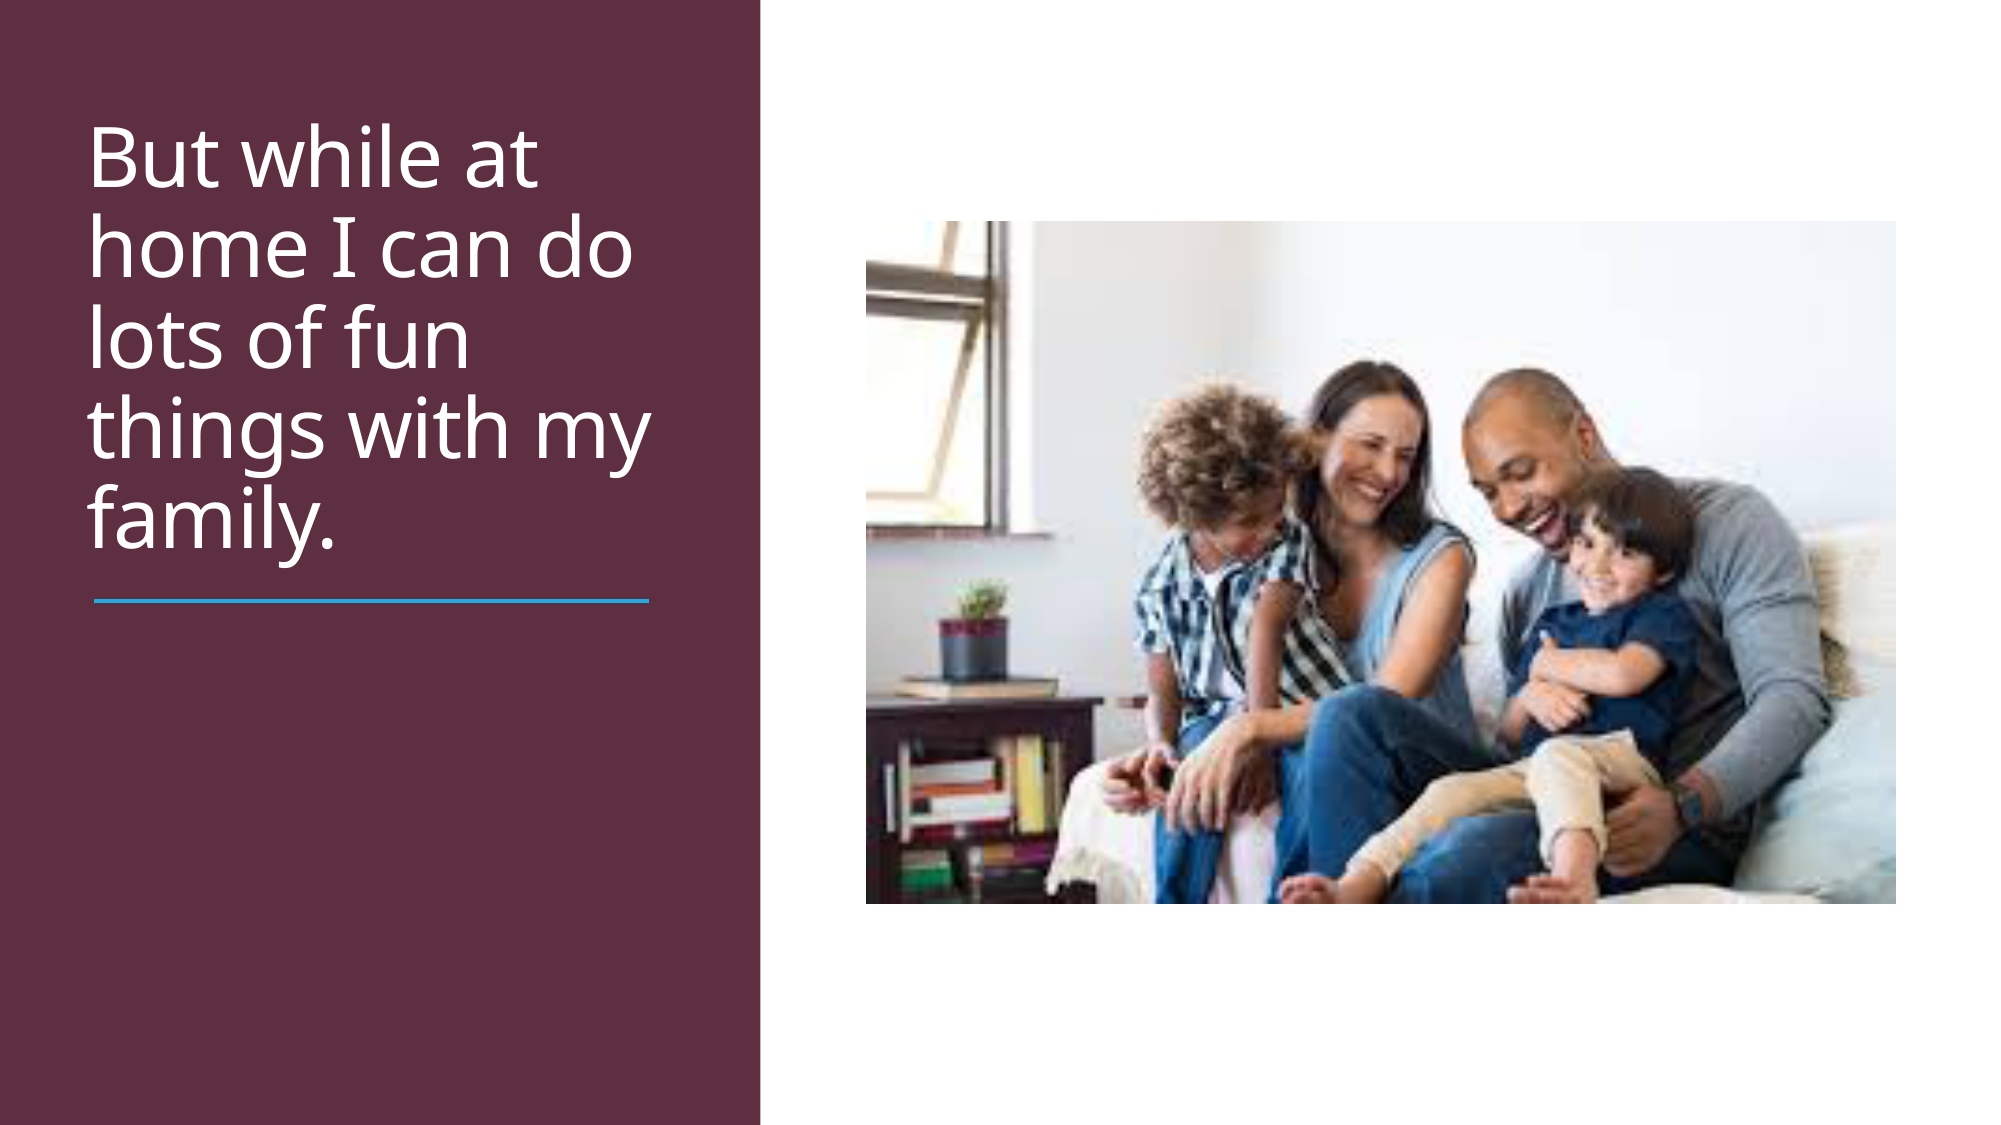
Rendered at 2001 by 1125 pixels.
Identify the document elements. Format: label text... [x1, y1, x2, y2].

text_box [762, 0, 2000, 1125]
title But while at home I can do lots of fun things with my family. [71, 104, 672, 575]
text_box [0, 0, 762, 1125]
picture [865, 220, 1897, 905]
